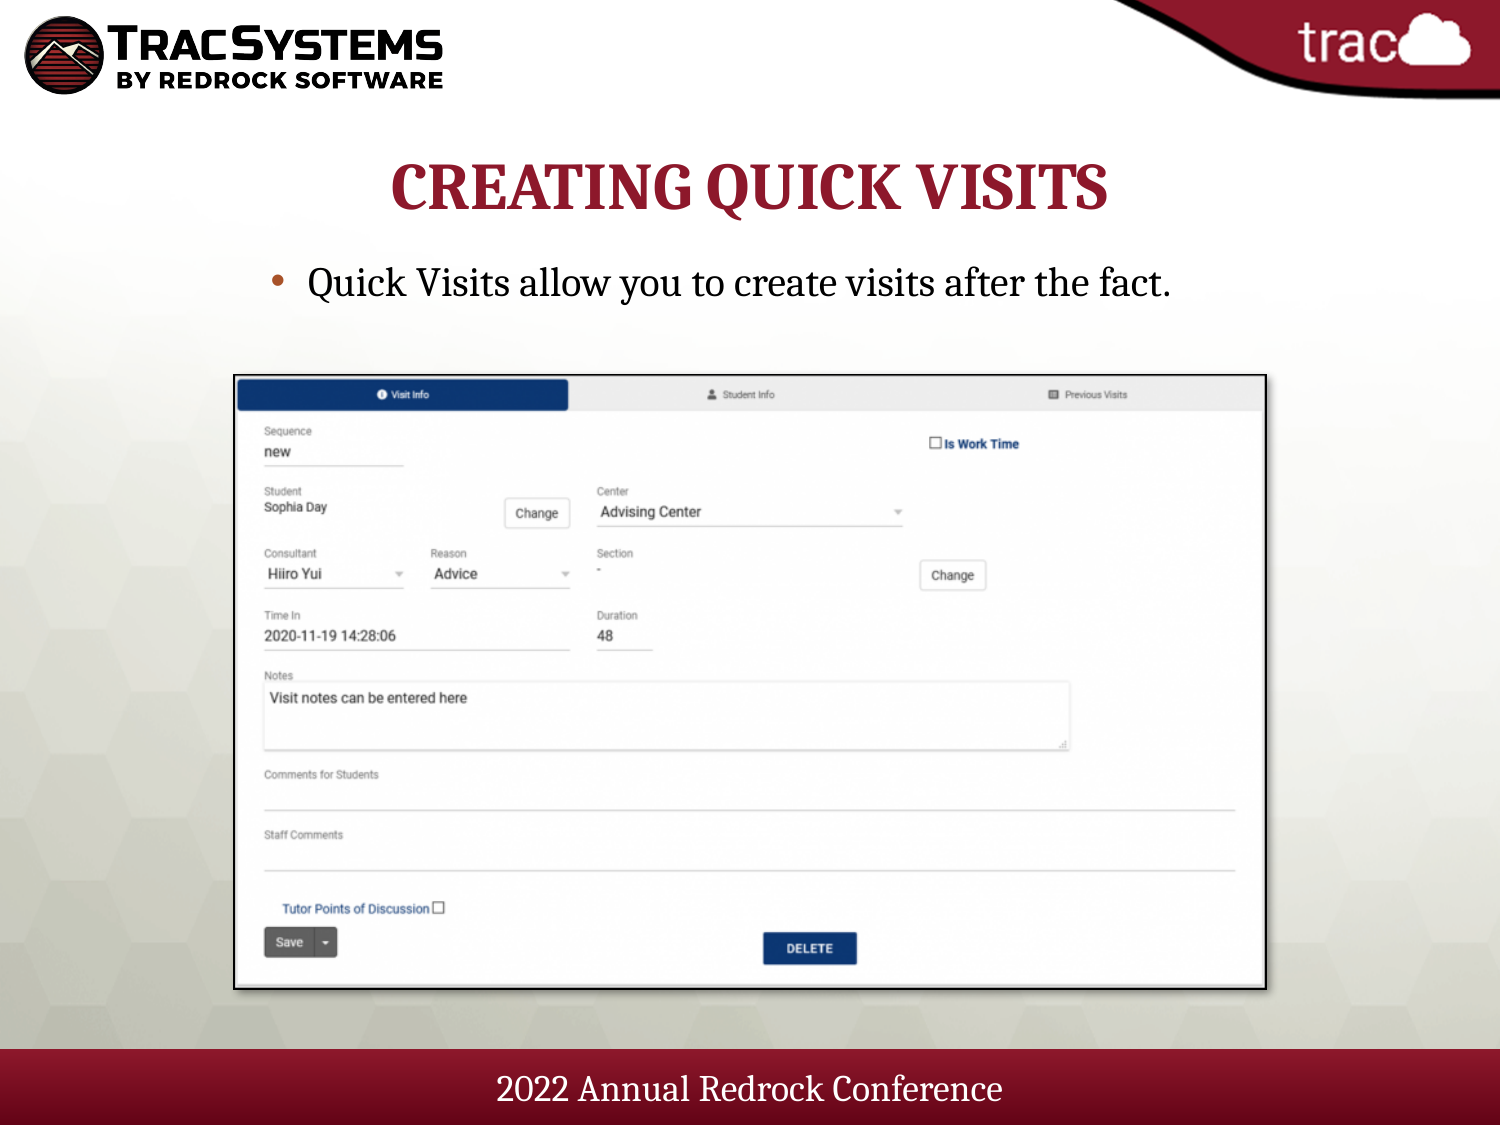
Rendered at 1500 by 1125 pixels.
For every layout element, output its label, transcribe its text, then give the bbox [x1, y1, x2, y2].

list Quick Visits allow you to create visits after the fact. [248, 252, 1252, 324]
picture [21, 13, 448, 97]
picture [0, 0, 1500, 1049]
title Creating Quick Visits [295, 137, 1205, 238]
